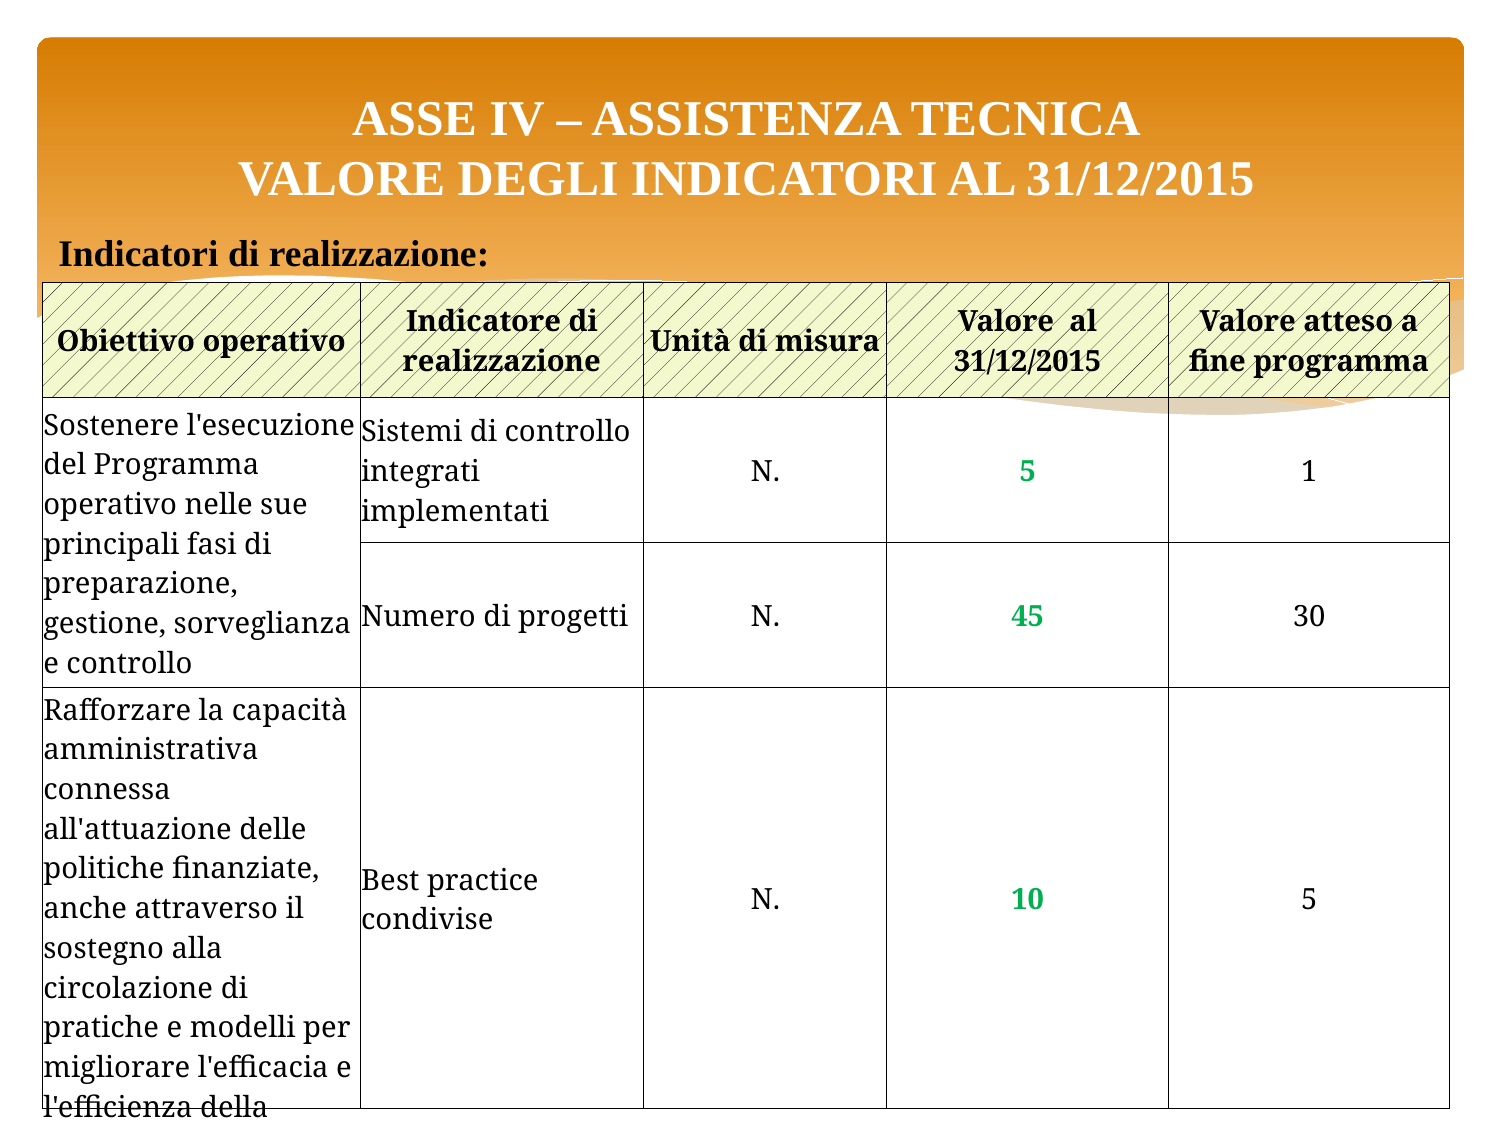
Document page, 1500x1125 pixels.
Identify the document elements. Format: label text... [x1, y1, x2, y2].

table_cell Best practice condivise [361, 688, 643, 1108]
table_cell N. [644, 688, 886, 1108]
table_cell Rafforzare la capacità amministrativa connessa all'attuazione delle politiche finanziate, anche attraverso il sostegno alla circolazione di pratiche e modelli per migliorare l'efficacia e l'efficienza della gestione dei PO [43, 688, 360, 1108]
table_header Obiettivo operativo [43, 283, 360, 397]
table_cell 5 [1169, 688, 1449, 1108]
table_cell Sistemi di controllo integrati implementati [361, 398, 643, 542]
text_box Indicatori di realizzazione: [43, 221, 505, 282]
table_cell N. [644, 543, 886, 687]
table_cell 30 [1169, 543, 1449, 687]
table_cell 45 [887, 543, 1168, 687]
table_cell 5 [887, 398, 1168, 542]
table_cell 10 [887, 688, 1168, 1108]
table_cell Sostenere l'esecuzione del Programma operativo nelle sue principali fasi di preparazione, gestione, sorveglianza e controllo [43, 398, 360, 687]
text_box ASSE IV – ASSISTENZA TECNICA VALORE DEGLI INDICATORI AL 31/12/2015 [42, 78, 1450, 213]
table_cell Numero di progetti [361, 543, 643, 687]
table_header Valore atteso a fine programma [1169, 283, 1449, 397]
table_cell N. [644, 398, 886, 542]
table_header Indicatore di realizzazione [361, 283, 643, 397]
table_header Valore al 31/12/2015 [887, 283, 1168, 397]
table_header Unità di misura [644, 283, 886, 397]
table_cell 1 [1169, 398, 1449, 542]
